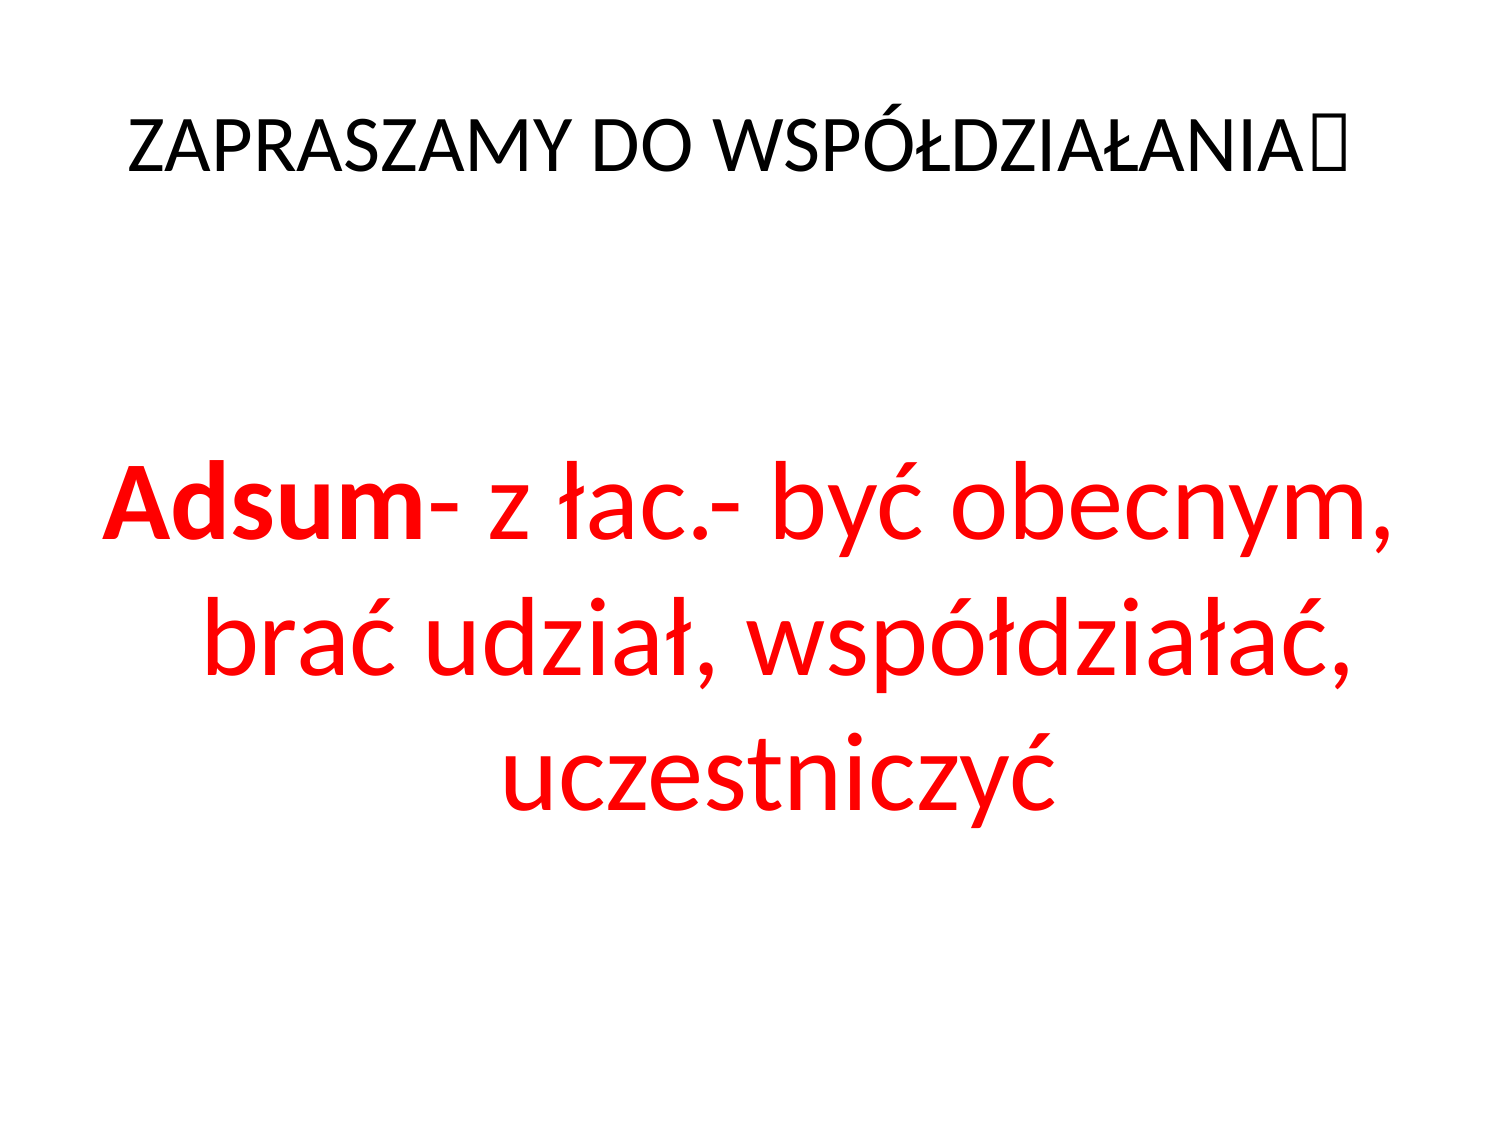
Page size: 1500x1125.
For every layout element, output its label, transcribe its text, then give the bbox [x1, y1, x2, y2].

title ZAPRASZAMY DO WSPÓŁDZIAŁANIA [75, 45, 1425, 233]
list Adsum- z łac.- być obecnym, brać udział, współdziałać, uczestniczyć [75, 262, 1425, 1005]
